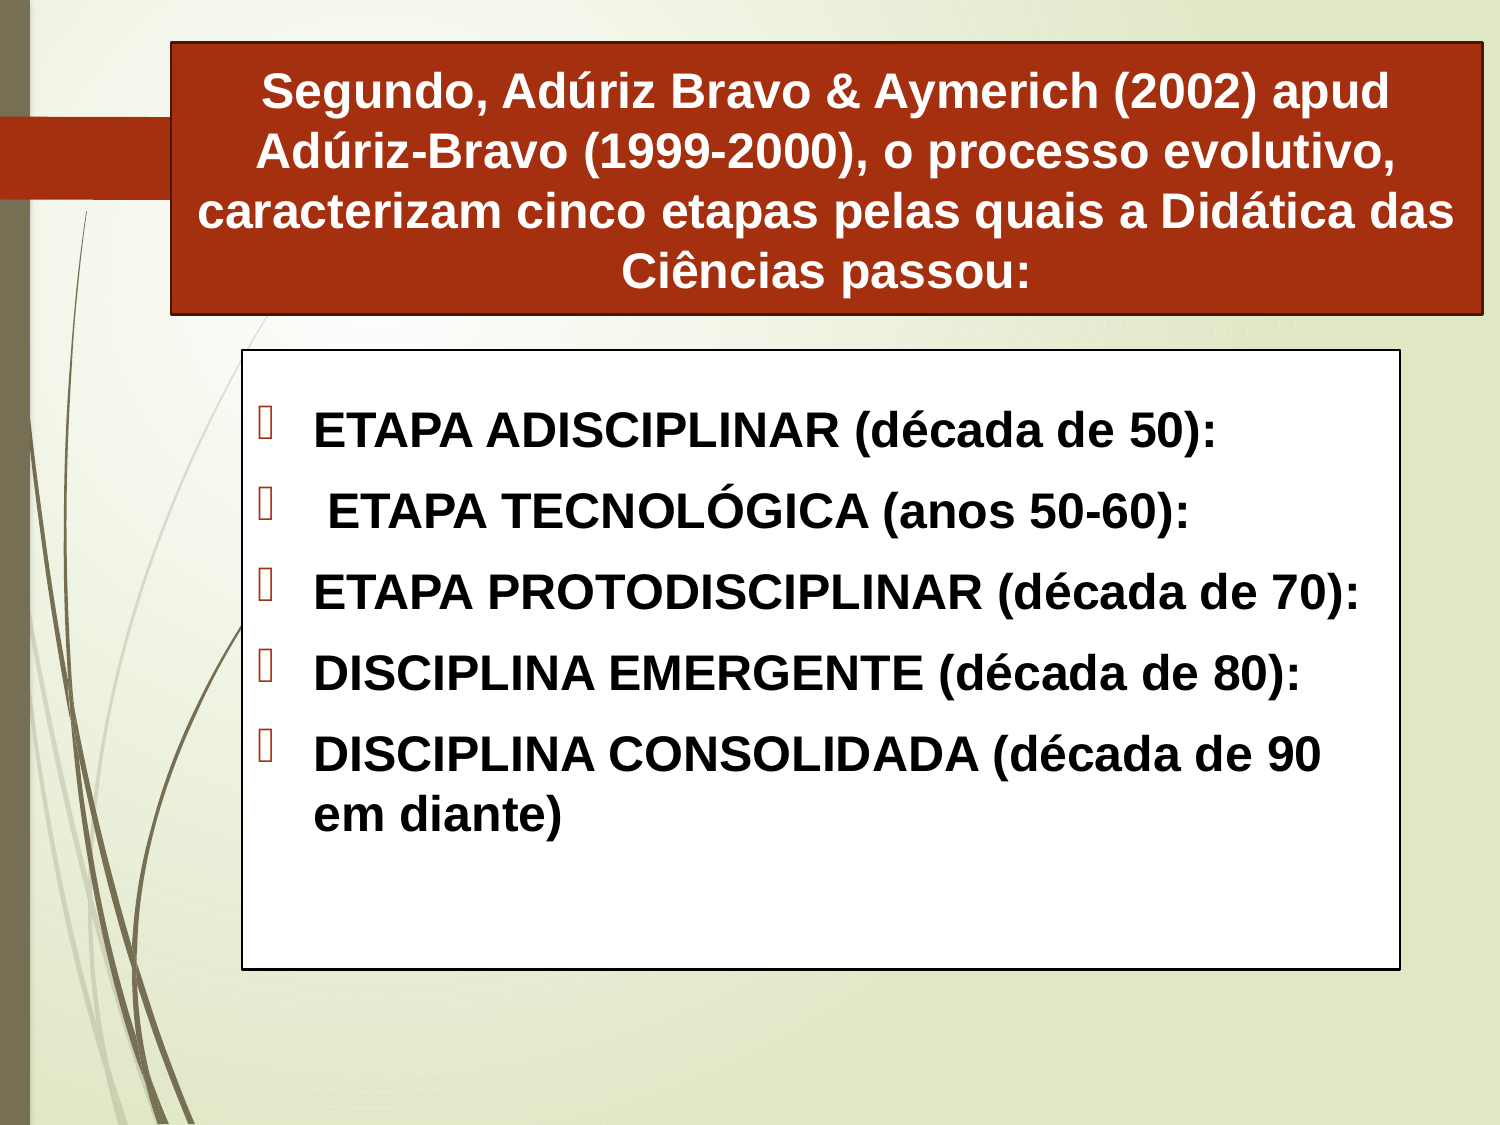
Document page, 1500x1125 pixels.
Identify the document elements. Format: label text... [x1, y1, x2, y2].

list ETAPA ADISCIPLINAR (década de 50): ETAPA TECNOLÓGICA (anos 50-60): ETAPA PROTODISCIPLINAR (década de 70): DISCIPLINA EMERGENTE (década de 80): DISCIPLINA CONSOLIDADA (década de 90 em diante) [241, 349, 1401, 971]
text_box Segundo, Adúriz Bravo & Aymerich (2002) apud Adúriz-Bravo (1999-2000), o processo evolutivo, caracterizam cinco etapas pelas quais a Didática das Ciências passou: [170, 41, 1484, 316]
